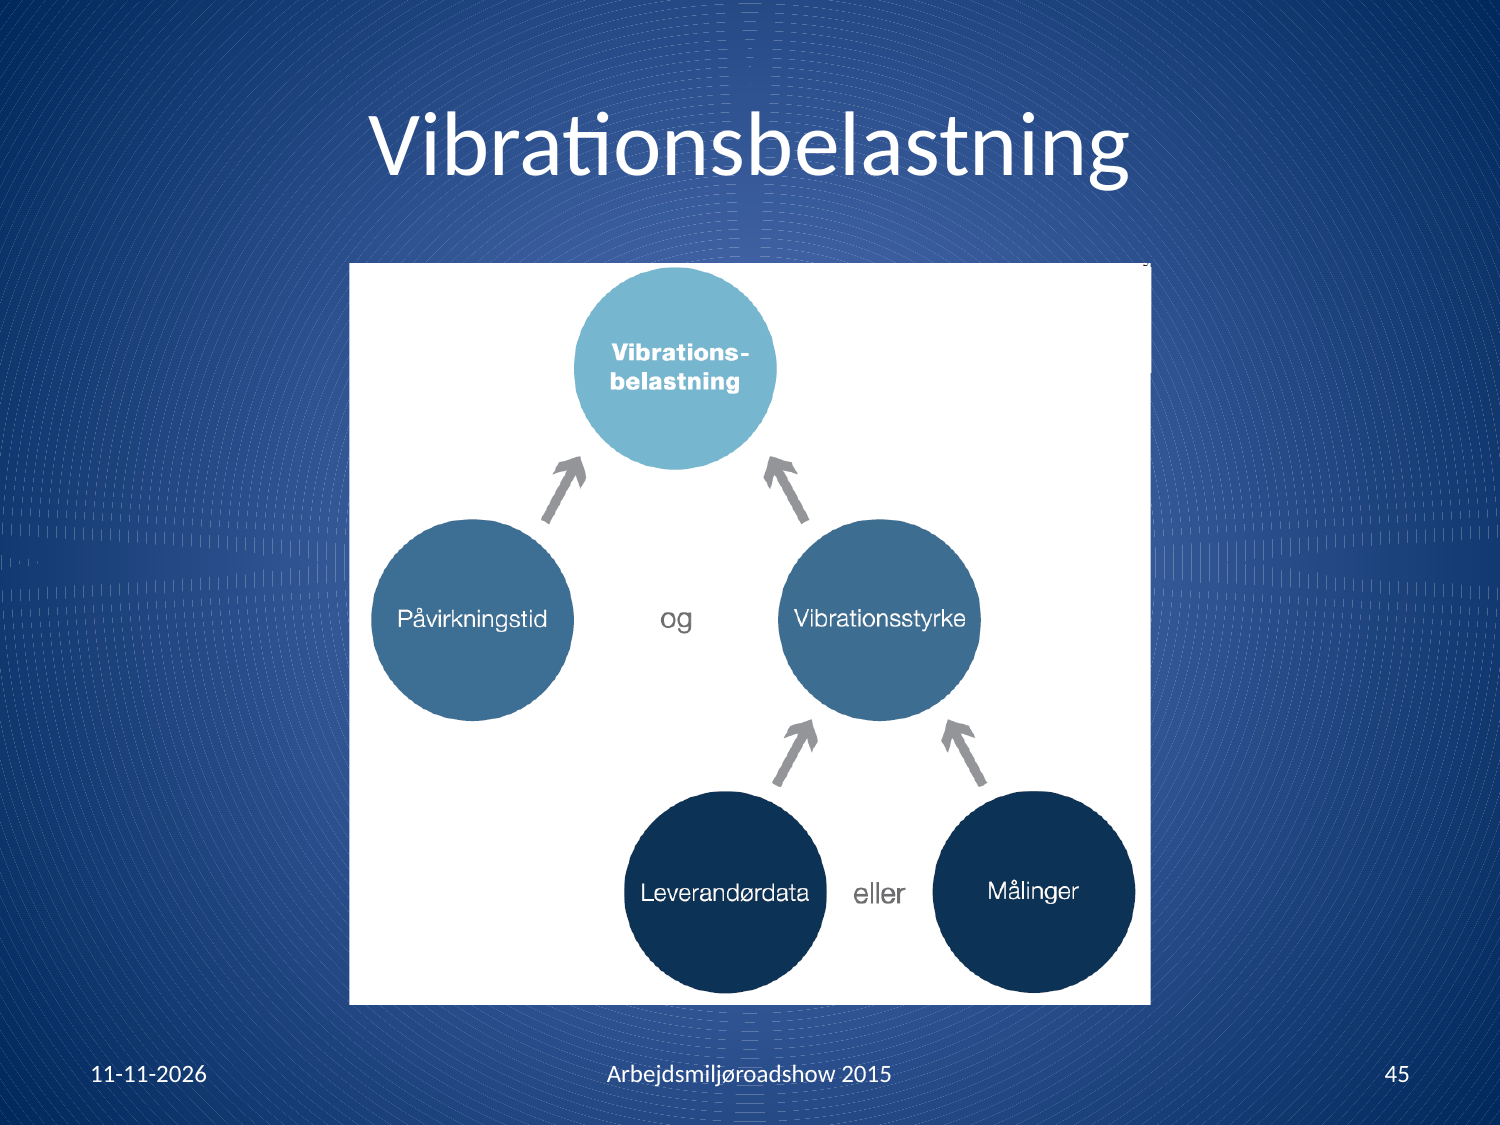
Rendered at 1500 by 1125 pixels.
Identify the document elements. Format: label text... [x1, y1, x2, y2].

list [349, 262, 1151, 1006]
slide_number 45 [1074, 1042, 1425, 1103]
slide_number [75, 1042, 425, 1103]
title Vibrationsbelastning [75, 45, 1425, 233]
footer Arbejdsmiljøroadshow 2015 [512, 1042, 988, 1103]
